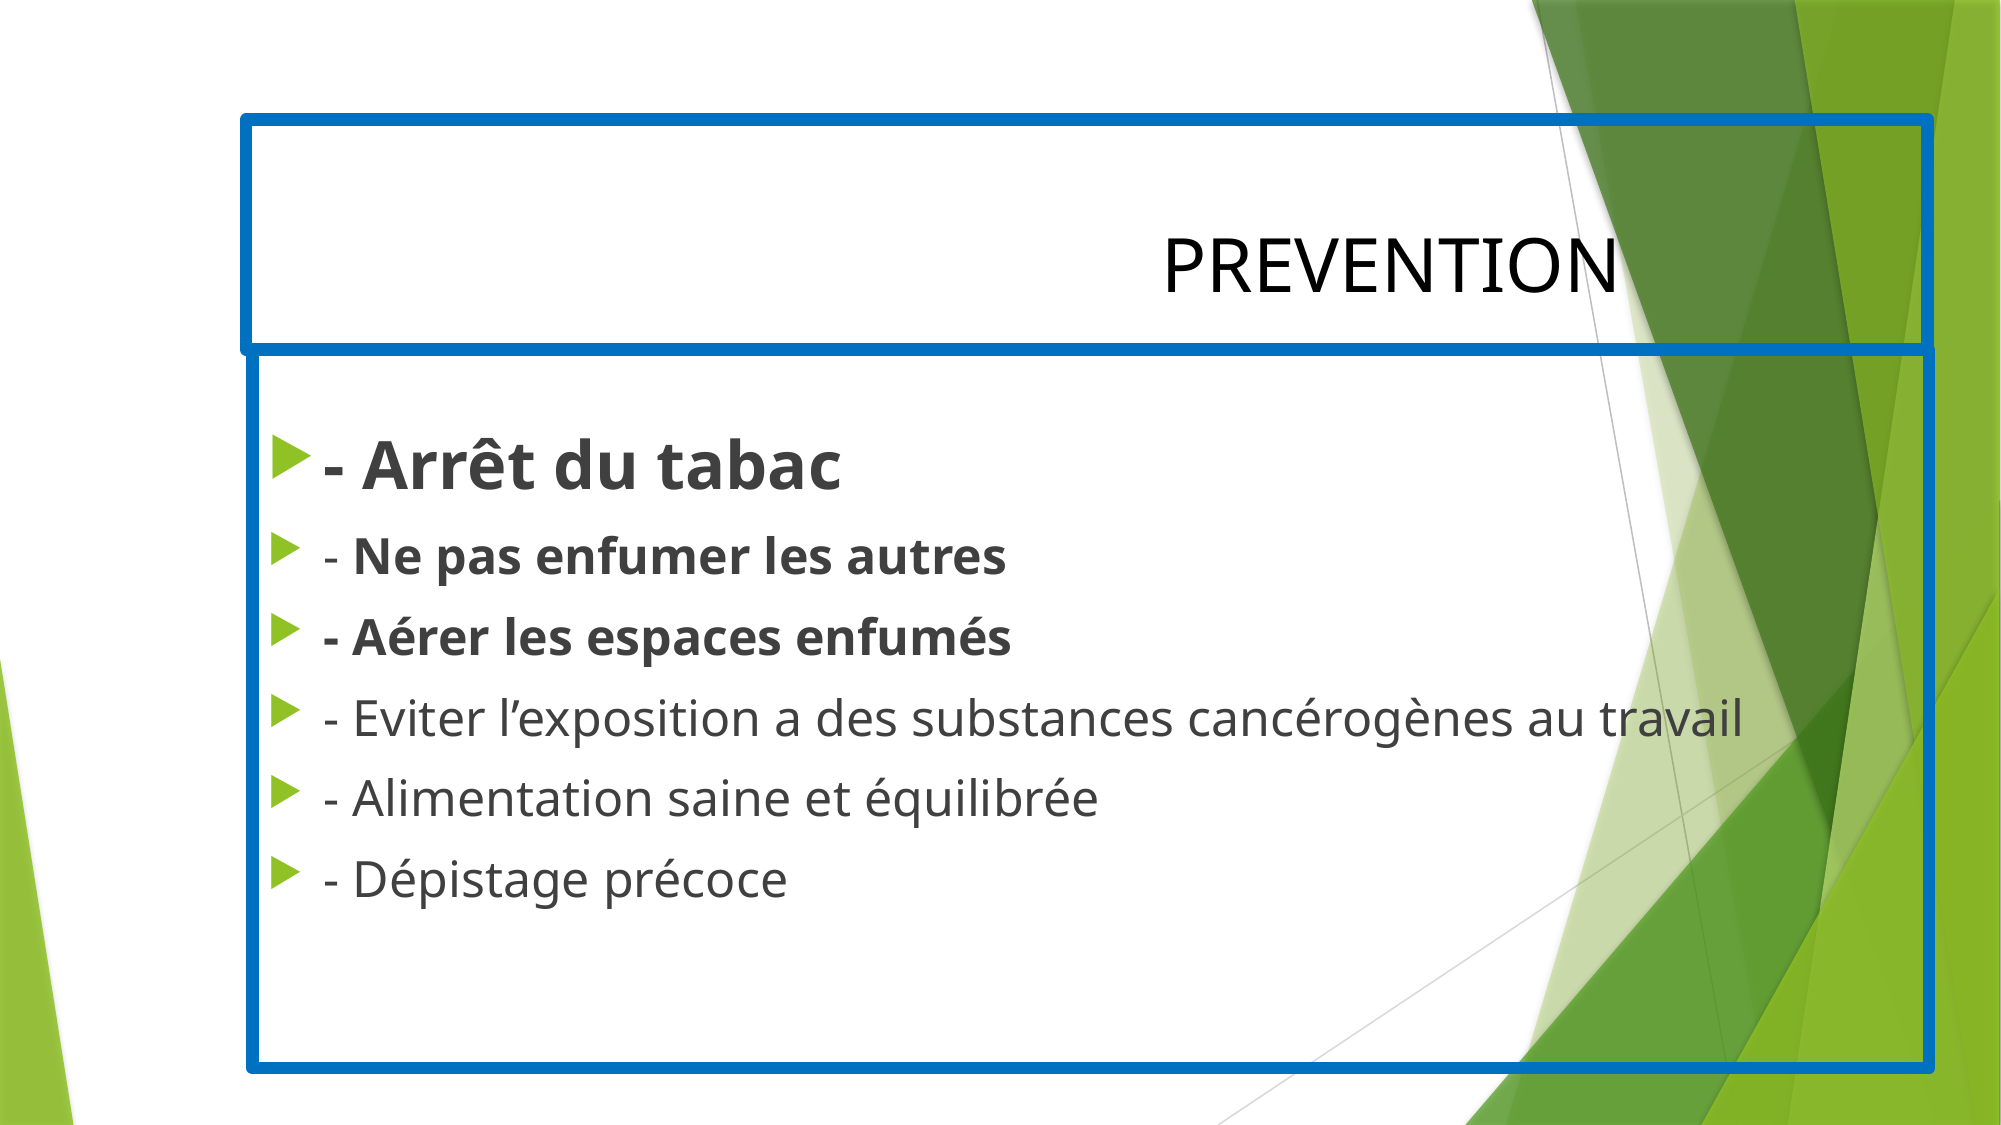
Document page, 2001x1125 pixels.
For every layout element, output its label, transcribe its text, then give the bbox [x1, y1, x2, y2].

title PREVENTION [245, 119, 1928, 350]
list - Arrêt du tabac - Ne pas enfumer les autres - Aérer les espaces enfumés - Eviter l’exposition a des substances cancérogènes au travail - Alimentation saine et équilibrée - Dépistage précoce [252, 350, 1929, 1069]
